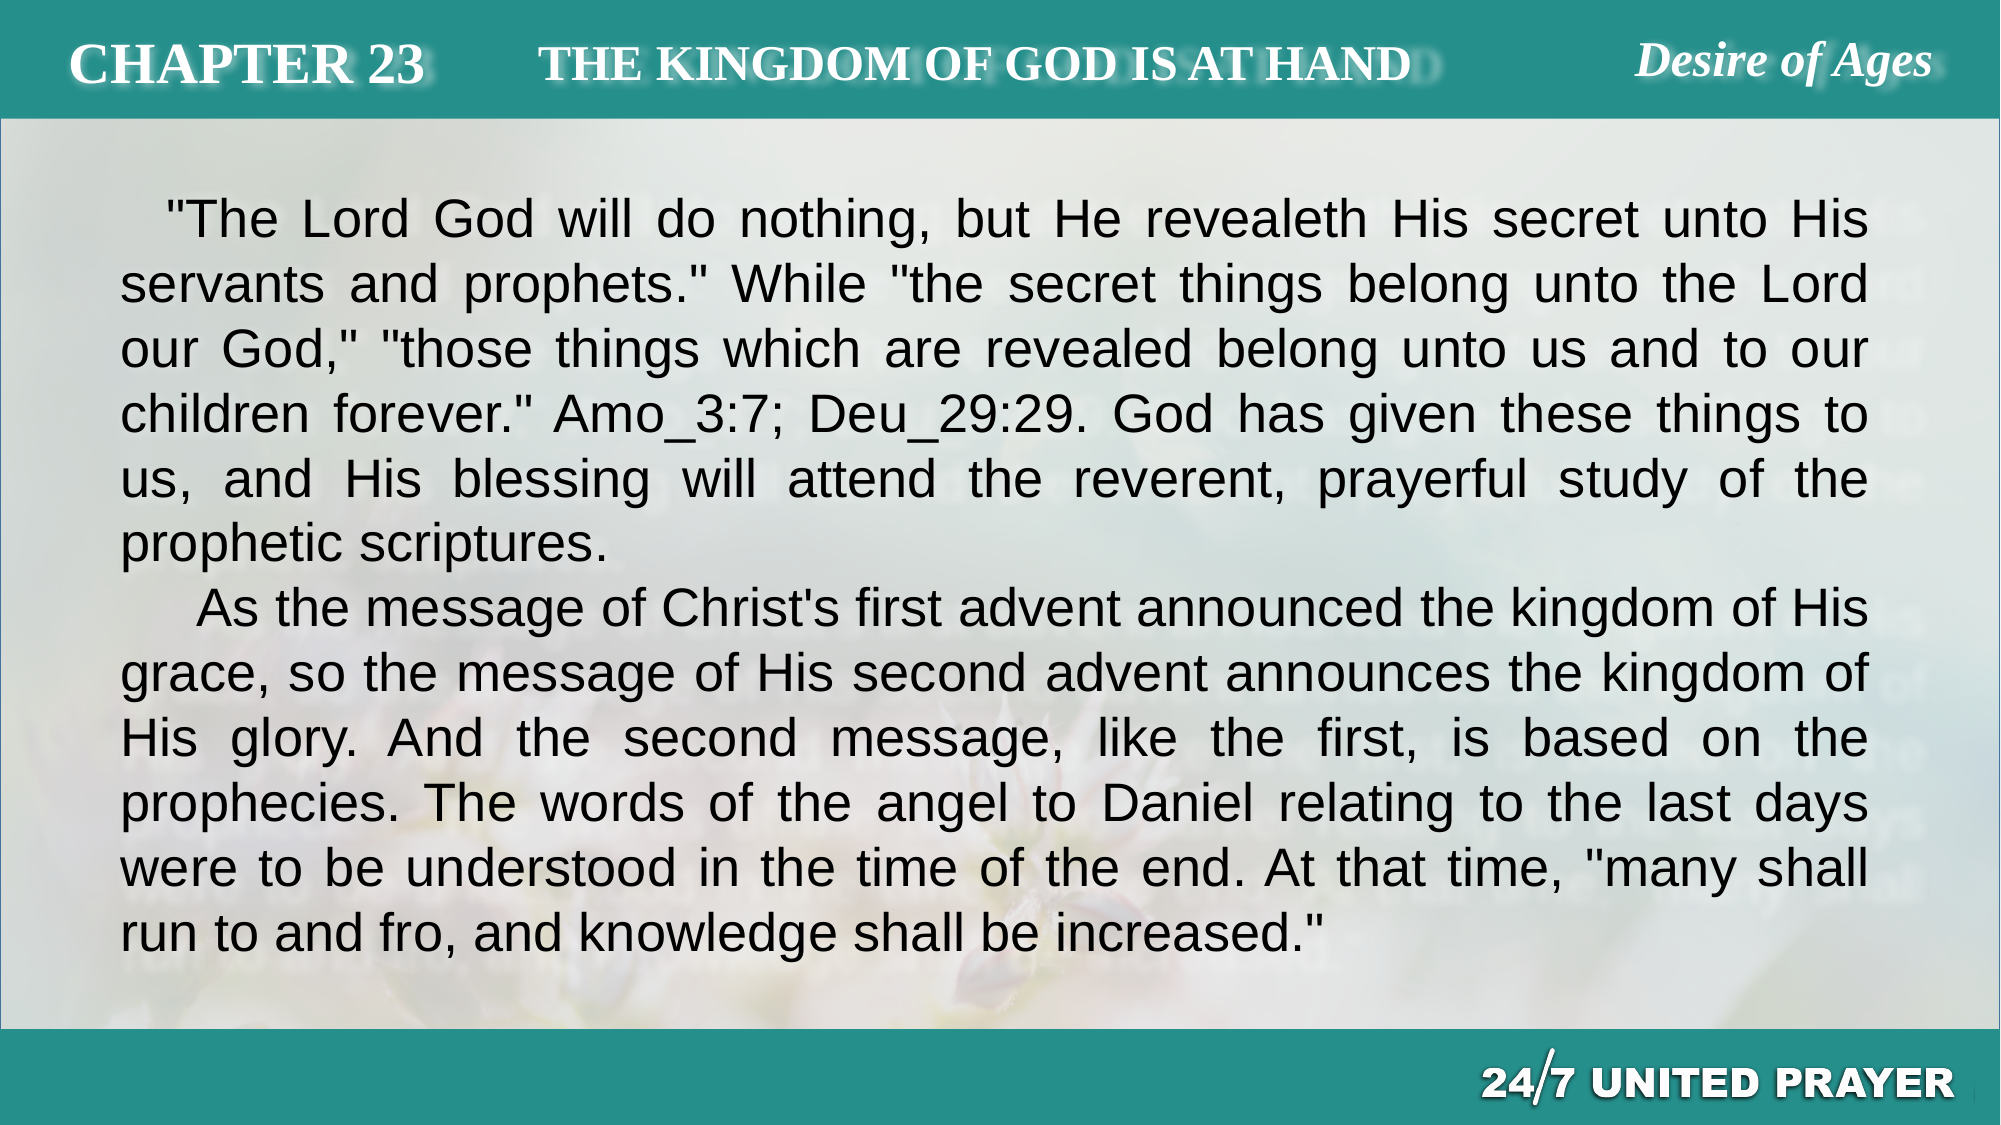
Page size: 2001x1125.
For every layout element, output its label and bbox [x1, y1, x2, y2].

text_box [0, 0, 2000, 1125]
text_box [379, 7, 1571, 121]
picture [1455, 1005, 1975, 1125]
